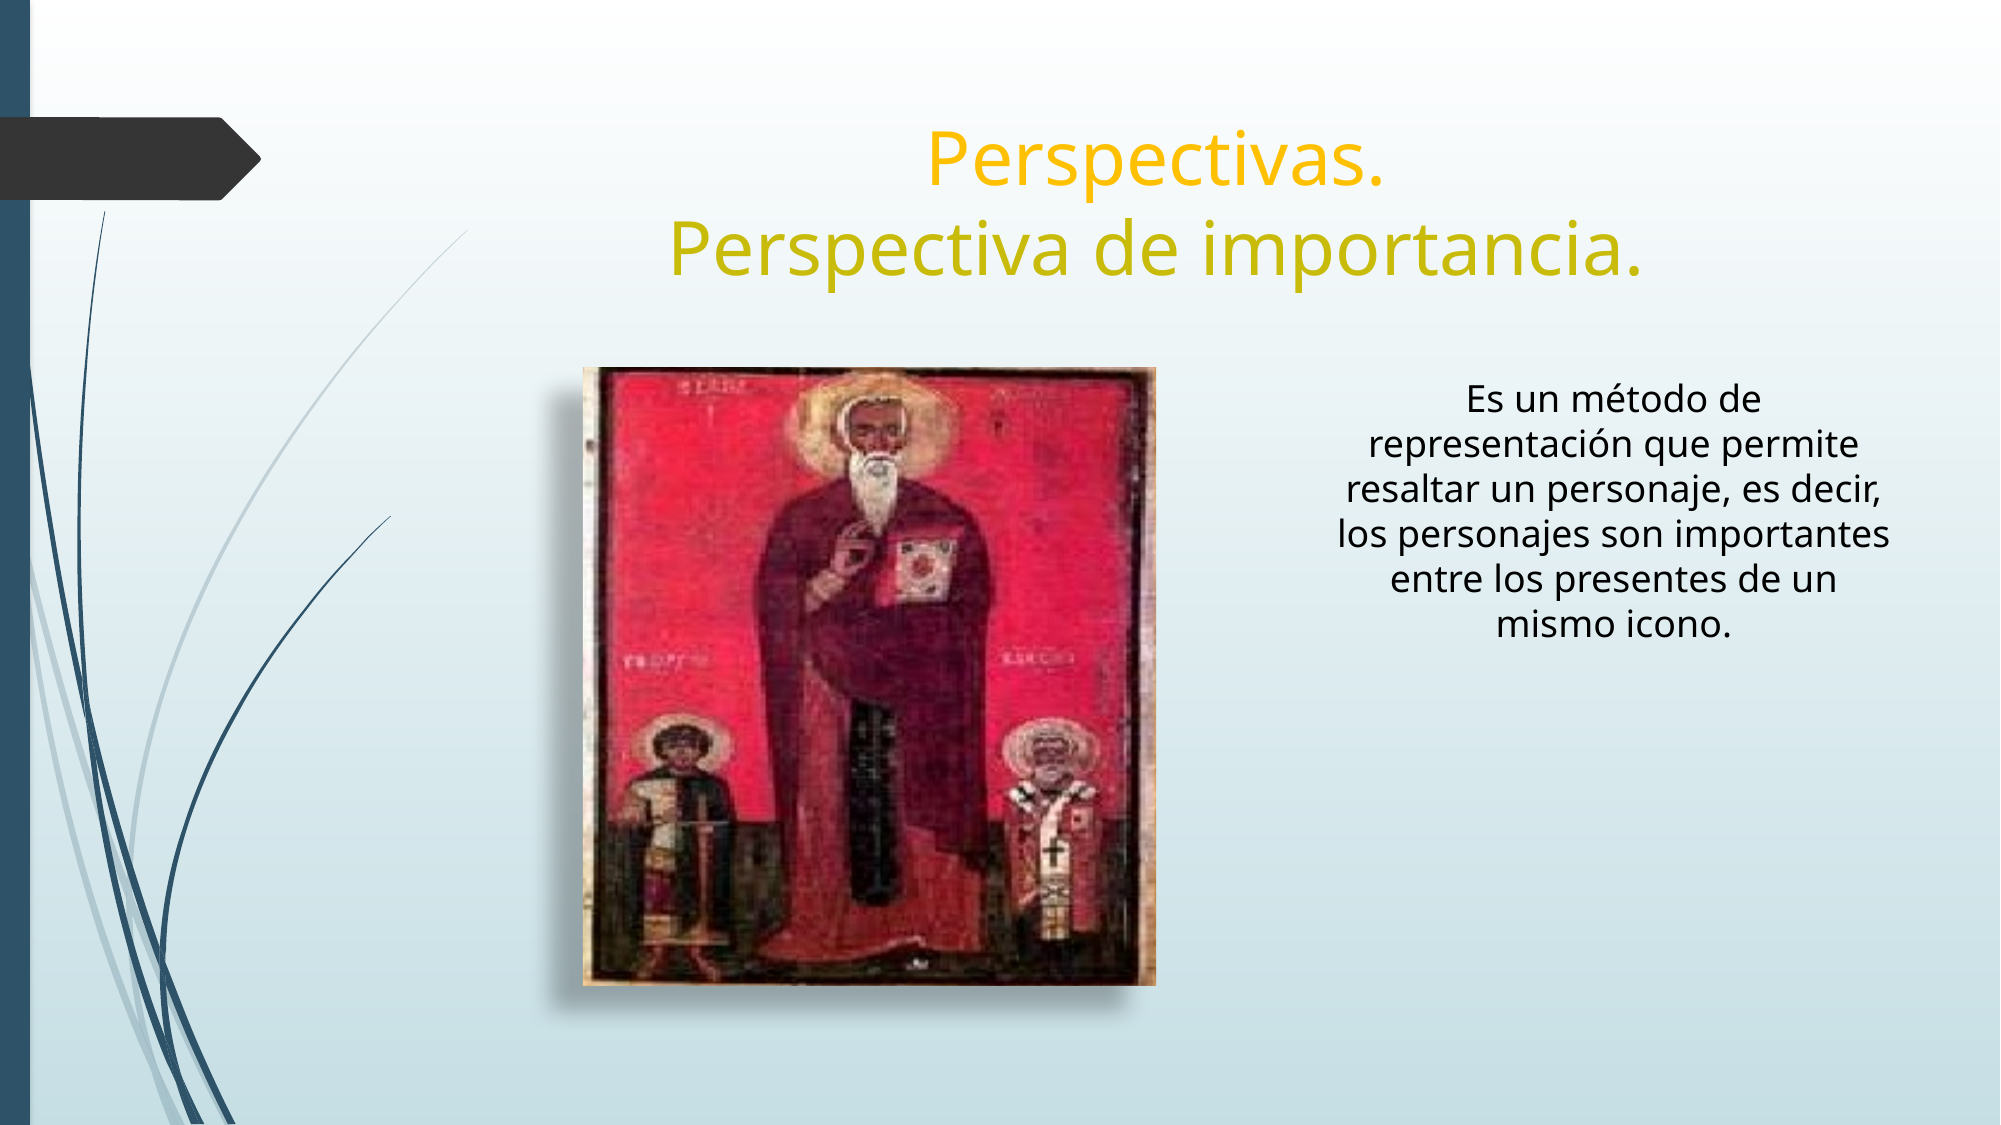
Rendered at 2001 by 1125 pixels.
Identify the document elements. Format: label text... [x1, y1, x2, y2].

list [582, 367, 1157, 986]
text_box Es un método de representación que permite resaltar un personaje, es decir, los personajes son importantes entre los presentes de un mismo icono. [1314, 367, 1914, 653]
title Perspectivas. Perspectiva de importancia. [425, 102, 1888, 313]
